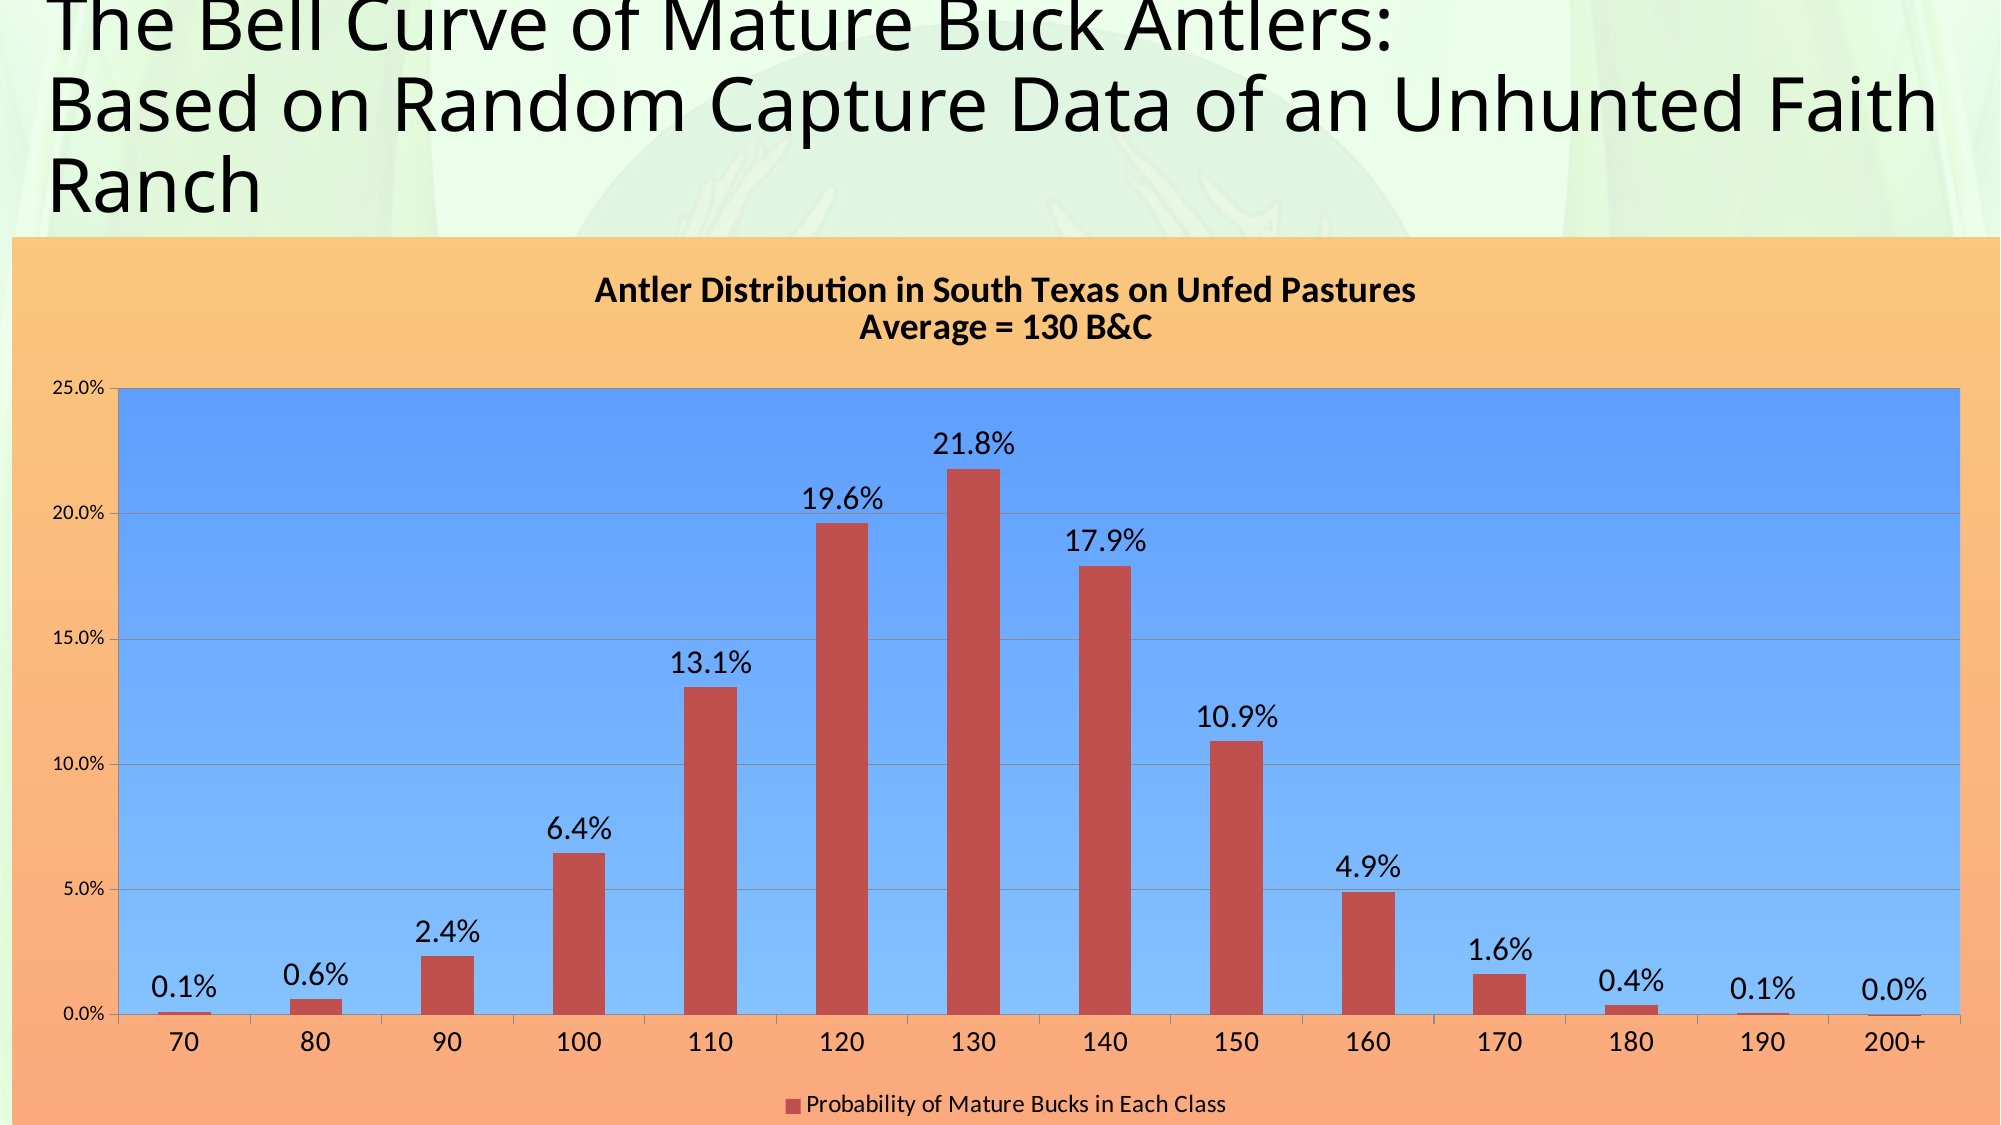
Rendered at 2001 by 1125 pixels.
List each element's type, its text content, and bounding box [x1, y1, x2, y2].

title The Bell Curve of Mature Buck Antlers: Based on Random Capture Data of an Unhunted Faith Ranch [31, 24, 1982, 191]
picture [0, 0, 2001, 1125]
chart [12, 237, 2000, 1125]
